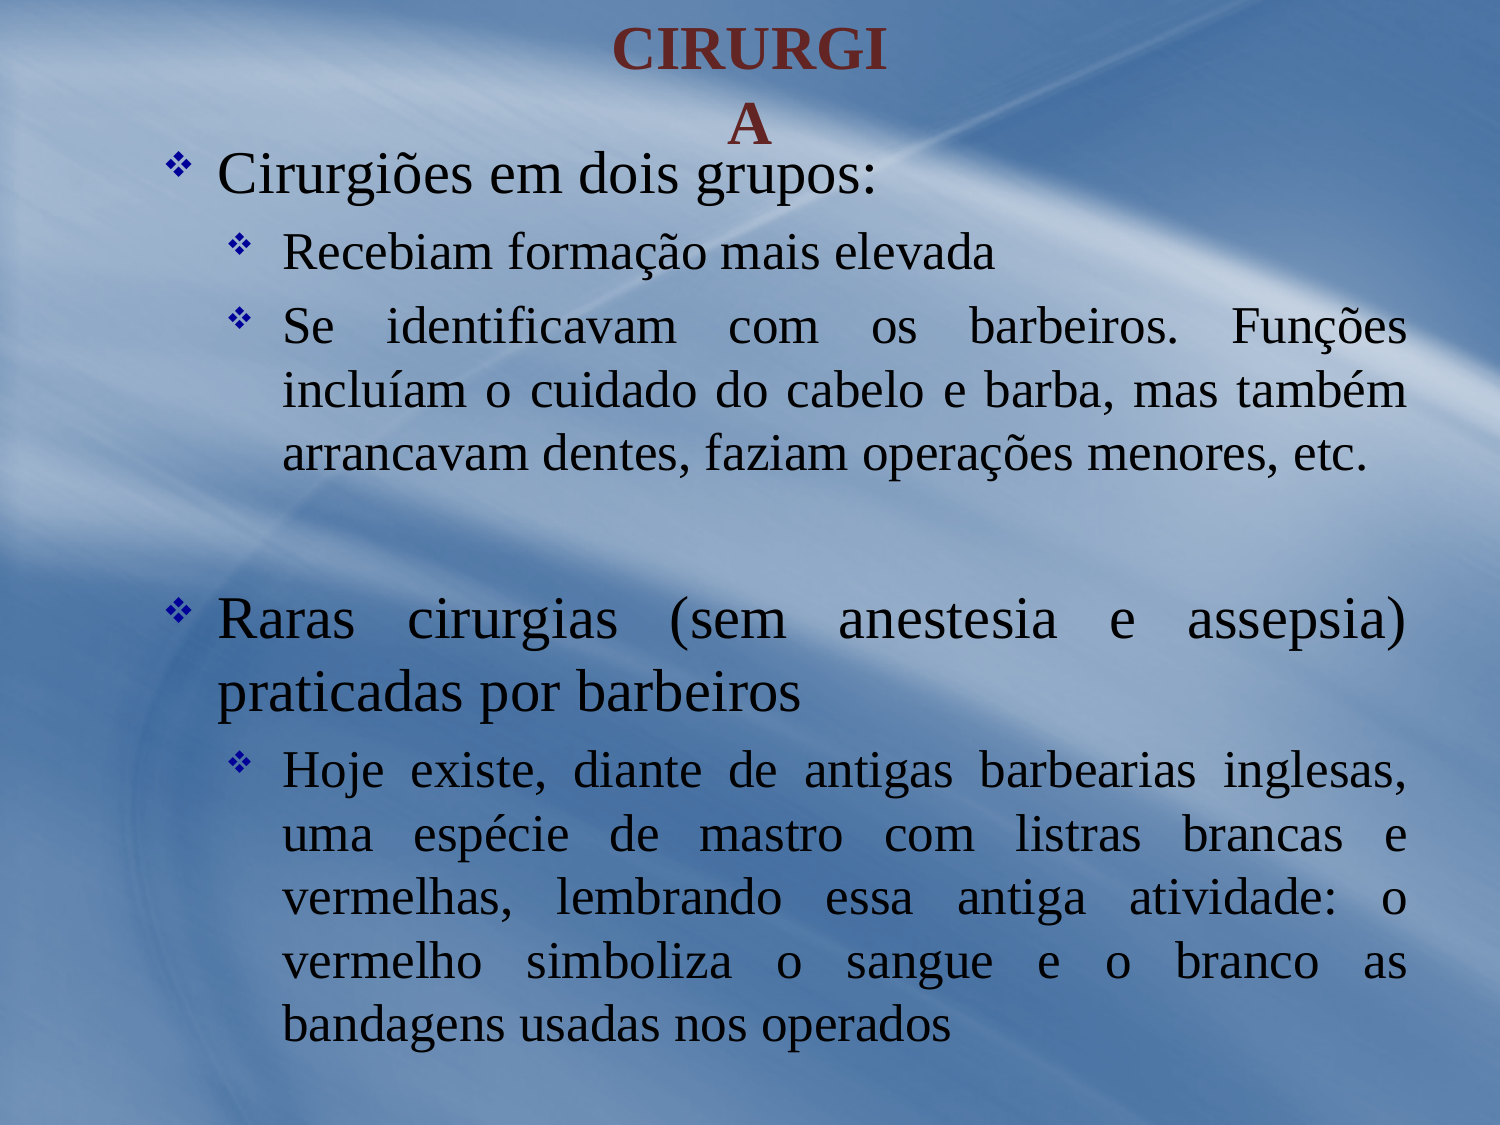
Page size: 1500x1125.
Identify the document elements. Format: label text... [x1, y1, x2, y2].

text_box Cirurgia [579, 0, 922, 89]
list Cirurgiões em dois grupos: Recebiam formação mais elevada Se identificavam com os barbeiros. Funções incluíam o cuidado do cabelo e barba, mas também arrancavam dentes, faziam operações menores, etc. Raras cirurgias (sem anestesia e assepsia) praticadas por barbeiros Hoje existe, diante de antigas barbearias inglesas, uma espécie de mastro com listras brancas e vermelhas, lembrando essa antiga atividade: o vermelho simboliza o sangue e o branco as bandagens usadas nos operados [147, 125, 1424, 1067]
